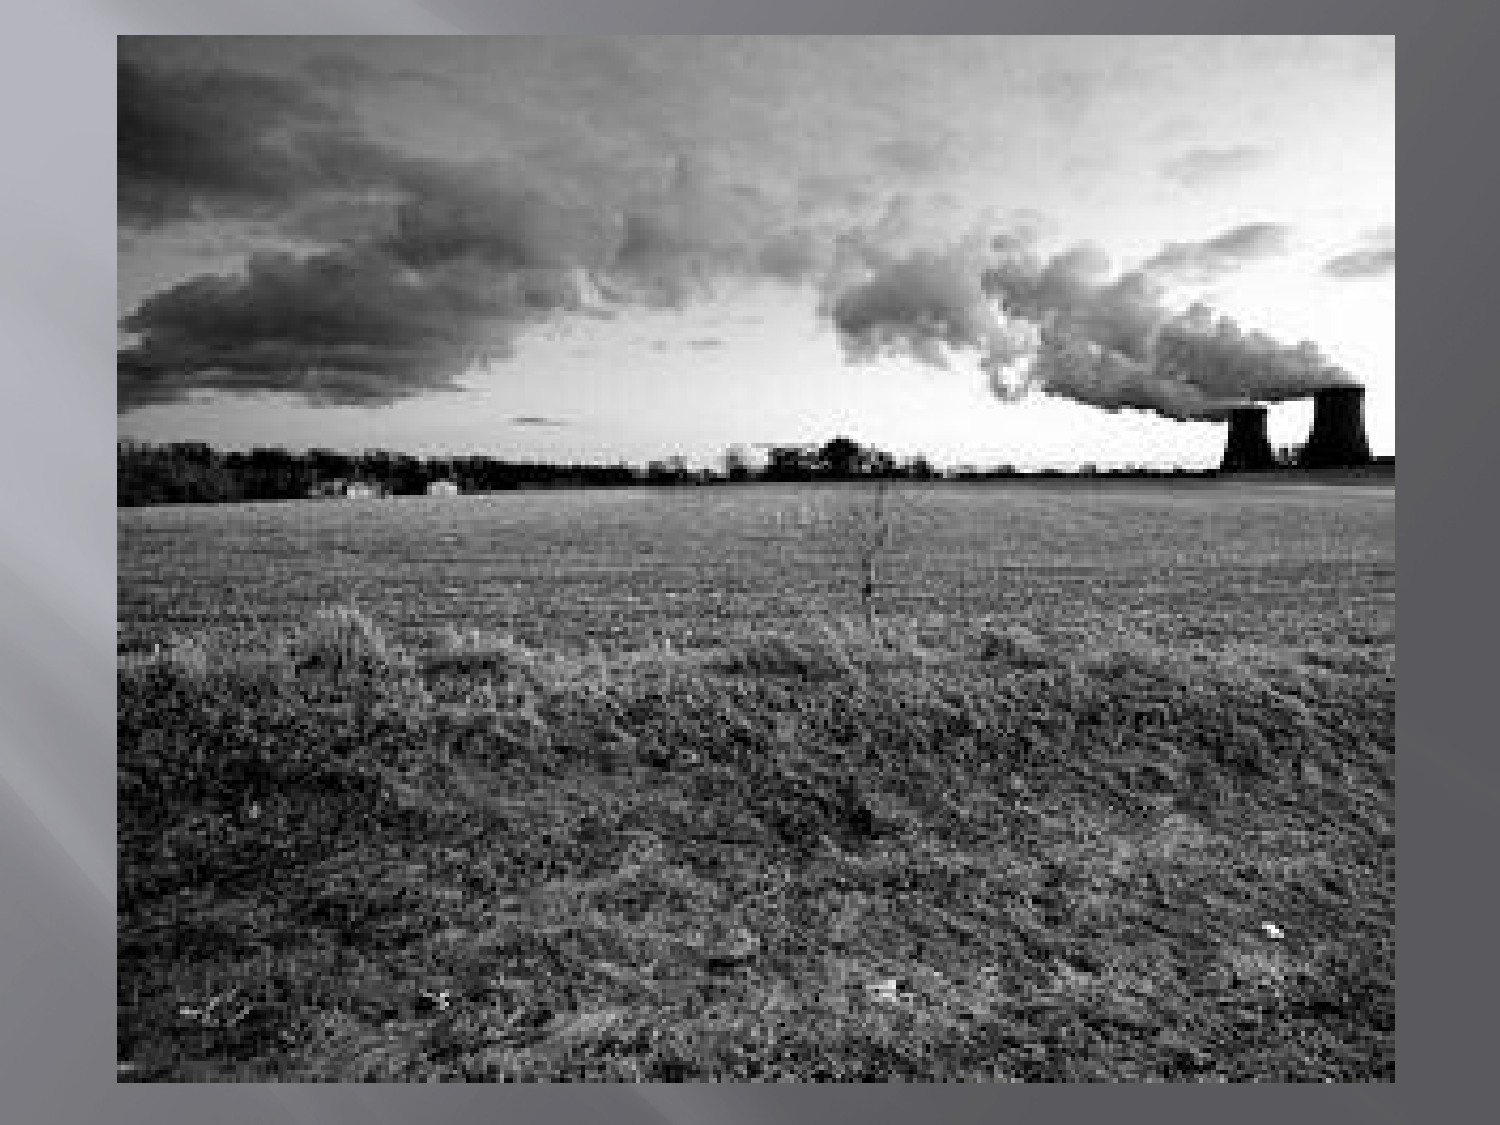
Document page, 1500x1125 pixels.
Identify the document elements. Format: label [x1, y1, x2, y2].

list [116, 34, 1395, 1083]
